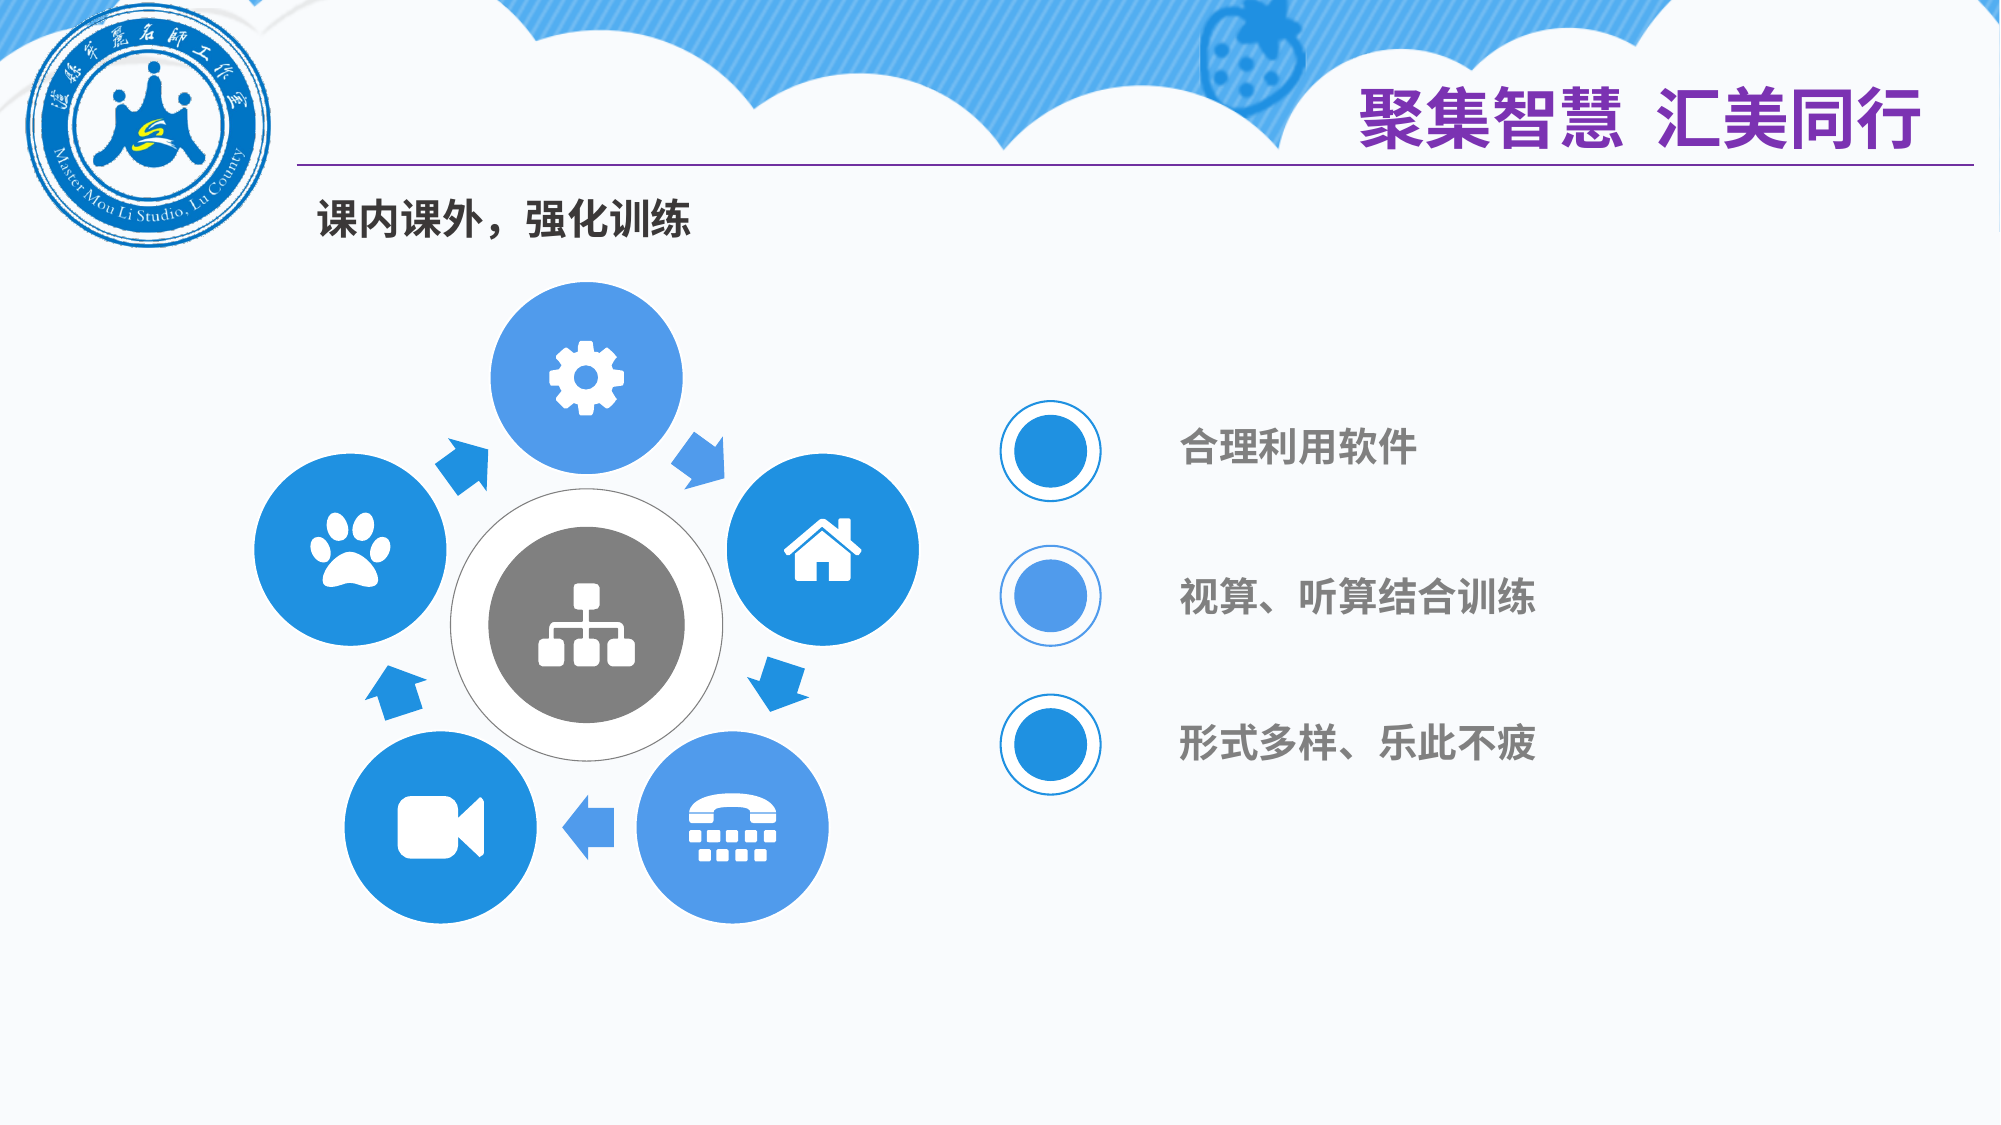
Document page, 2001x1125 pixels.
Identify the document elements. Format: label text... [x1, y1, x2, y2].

text_box 聚集智慧 汇美同行 [1343, 68, 2000, 164]
picture [0, 0, 2000, 493]
text_box 课内课外，强化训练 [302, 186, 744, 251]
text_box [253, 280, 920, 925]
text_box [1000, 694, 1795, 795]
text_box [1000, 545, 1795, 646]
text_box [1000, 401, 1795, 502]
